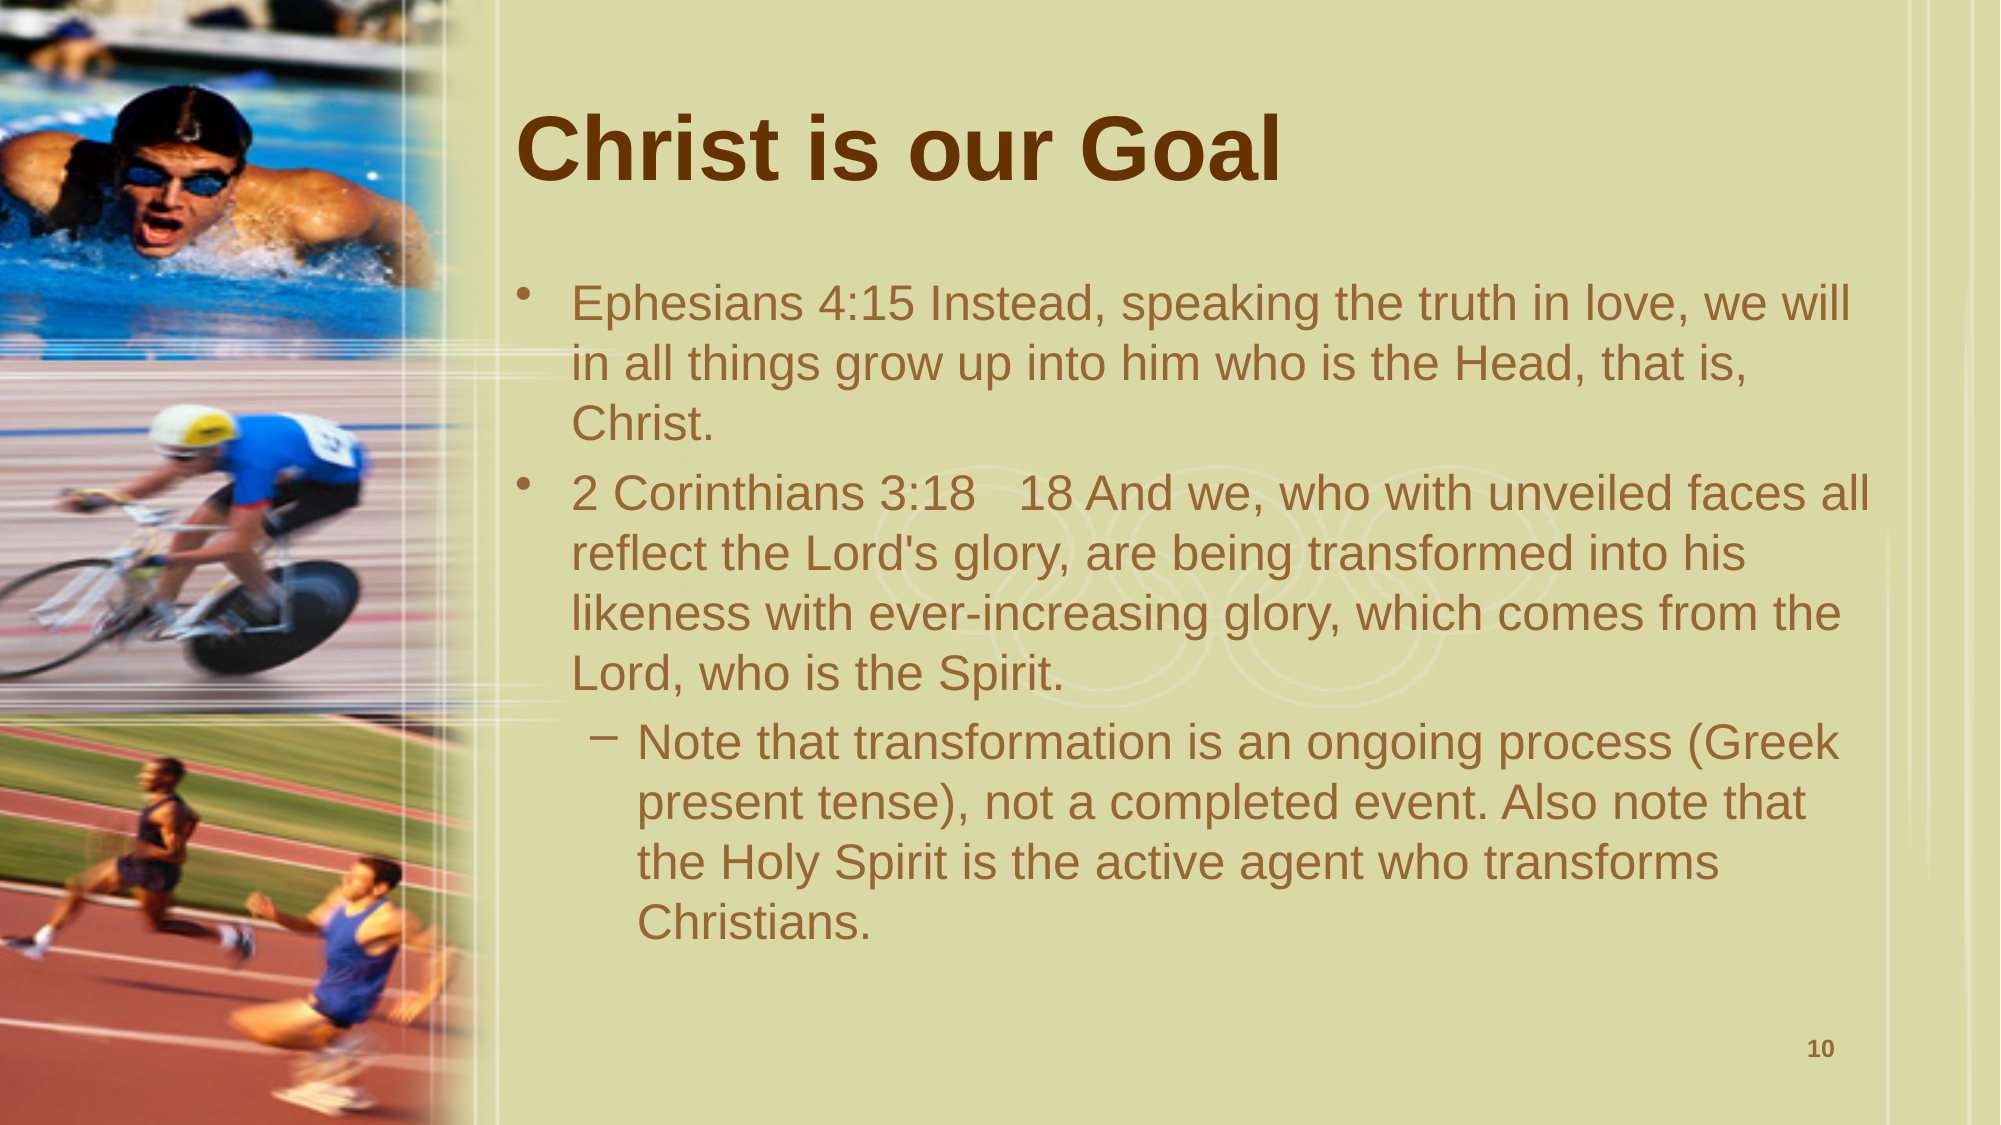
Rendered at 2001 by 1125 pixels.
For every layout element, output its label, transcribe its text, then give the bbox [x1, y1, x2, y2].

list Ephesians 4:15 Instead, speaking the truth in love, we will in all things grow up into him who is the Head, that is, Christ. 2 Corinthians 3:18 18 And we, who with unveiled faces all reflect the Lord's glory, are being transformed into his likeness with ever-increasing glory, which comes from the Lord, who is the Spirit. Note that transformation is an ongoing process (Greek present tense), not a completed event. Also note that the Holy Spirit is the active agent who transforms Christians. [500, 262, 1900, 1000]
slide_number 10 [1633, 1025, 1850, 1100]
picture [0, 0, 2000, 1125]
title Christ is our Goal [500, 50, 1900, 238]
